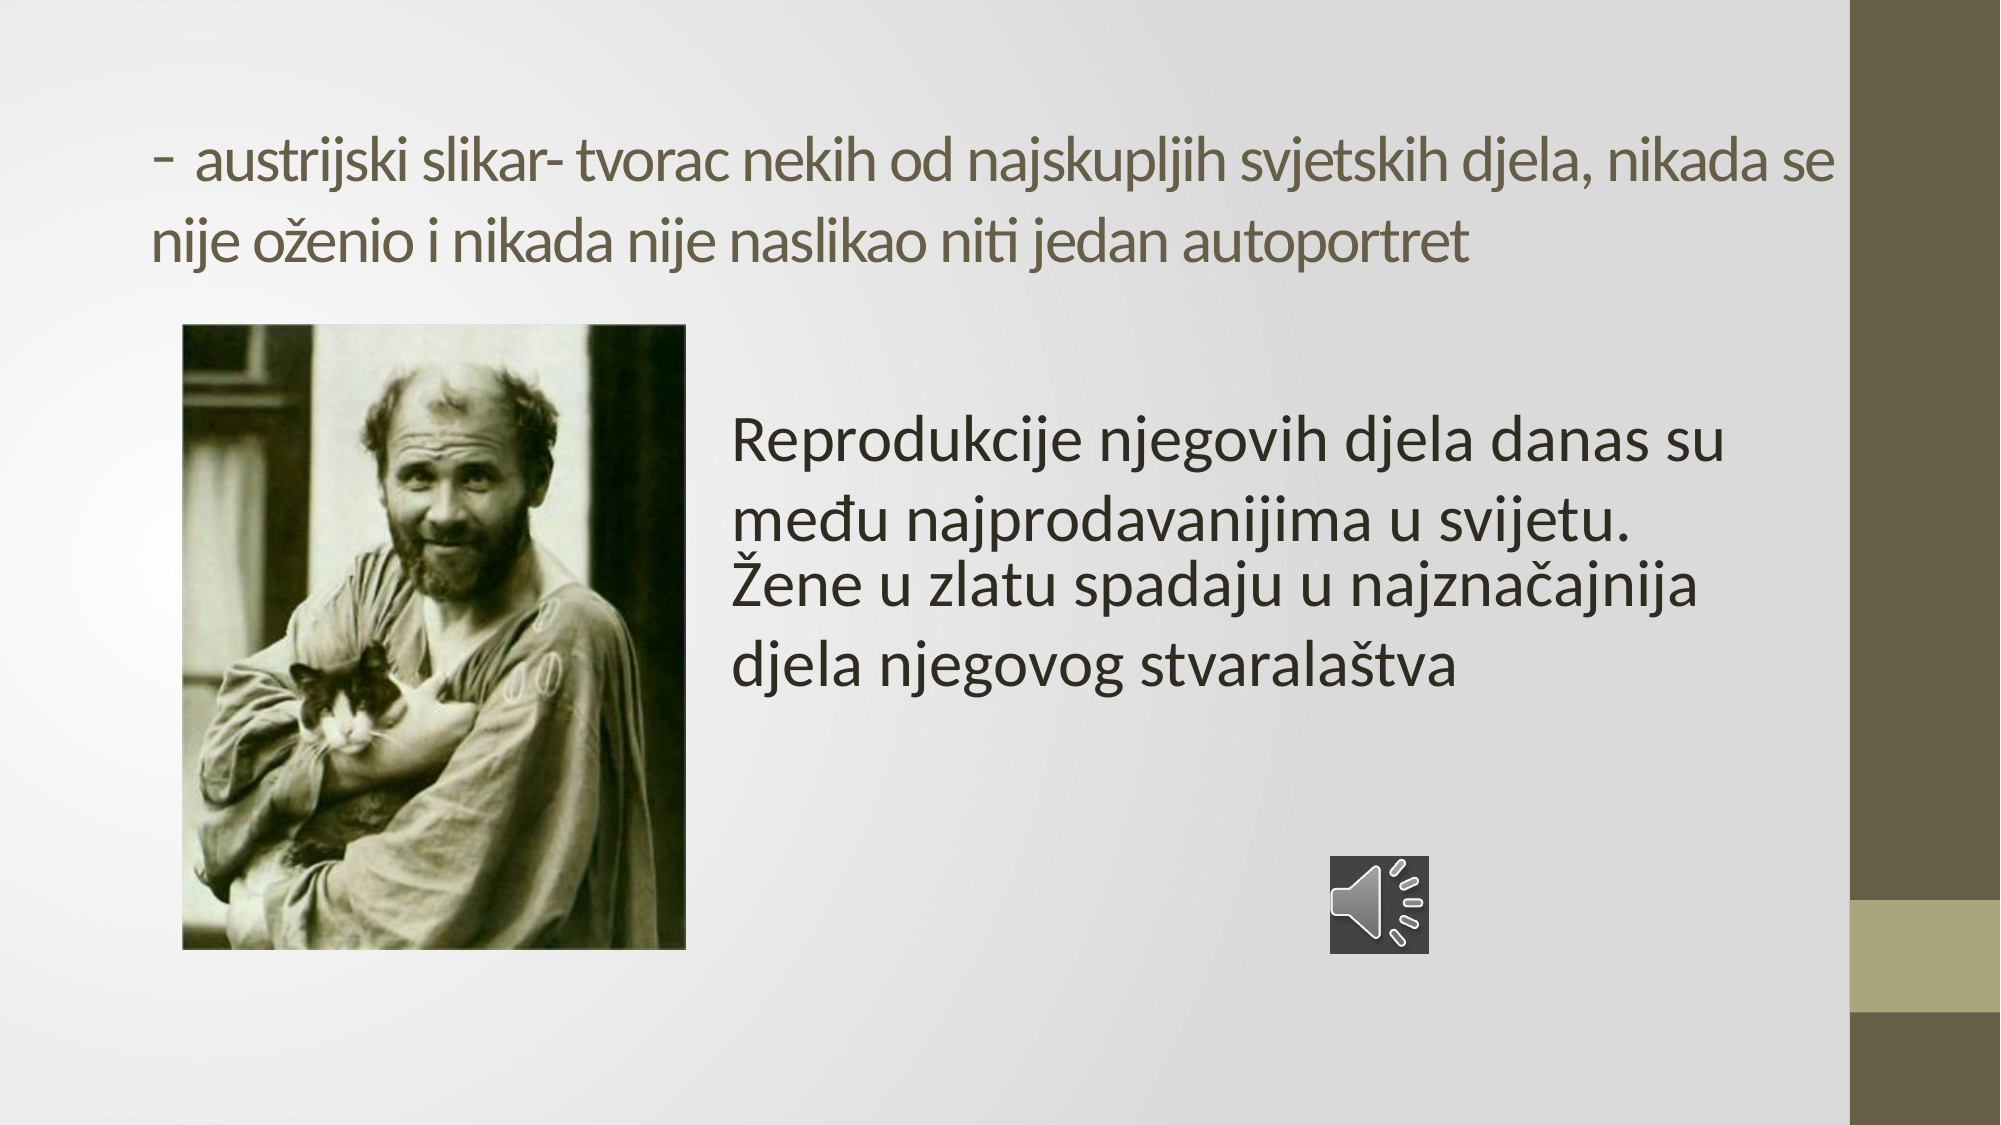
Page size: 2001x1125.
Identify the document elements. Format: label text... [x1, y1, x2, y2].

title - austrijski slikar- tvorac nekih od najskupljih svjetskih djela, nikada se nije oženio i nikada nije naslikao niti jedan autoportret [135, 65, 1854, 308]
text_box Žene u zlatu spadaju u najznačajnija djela njegovog stvaralaštva [717, 532, 1804, 708]
picture [1328, 854, 1430, 956]
text_box Reprodukcije njegovih djela danas su među najprodavanijima u svijetu. [717, 387, 1824, 642]
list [181, 323, 686, 950]
